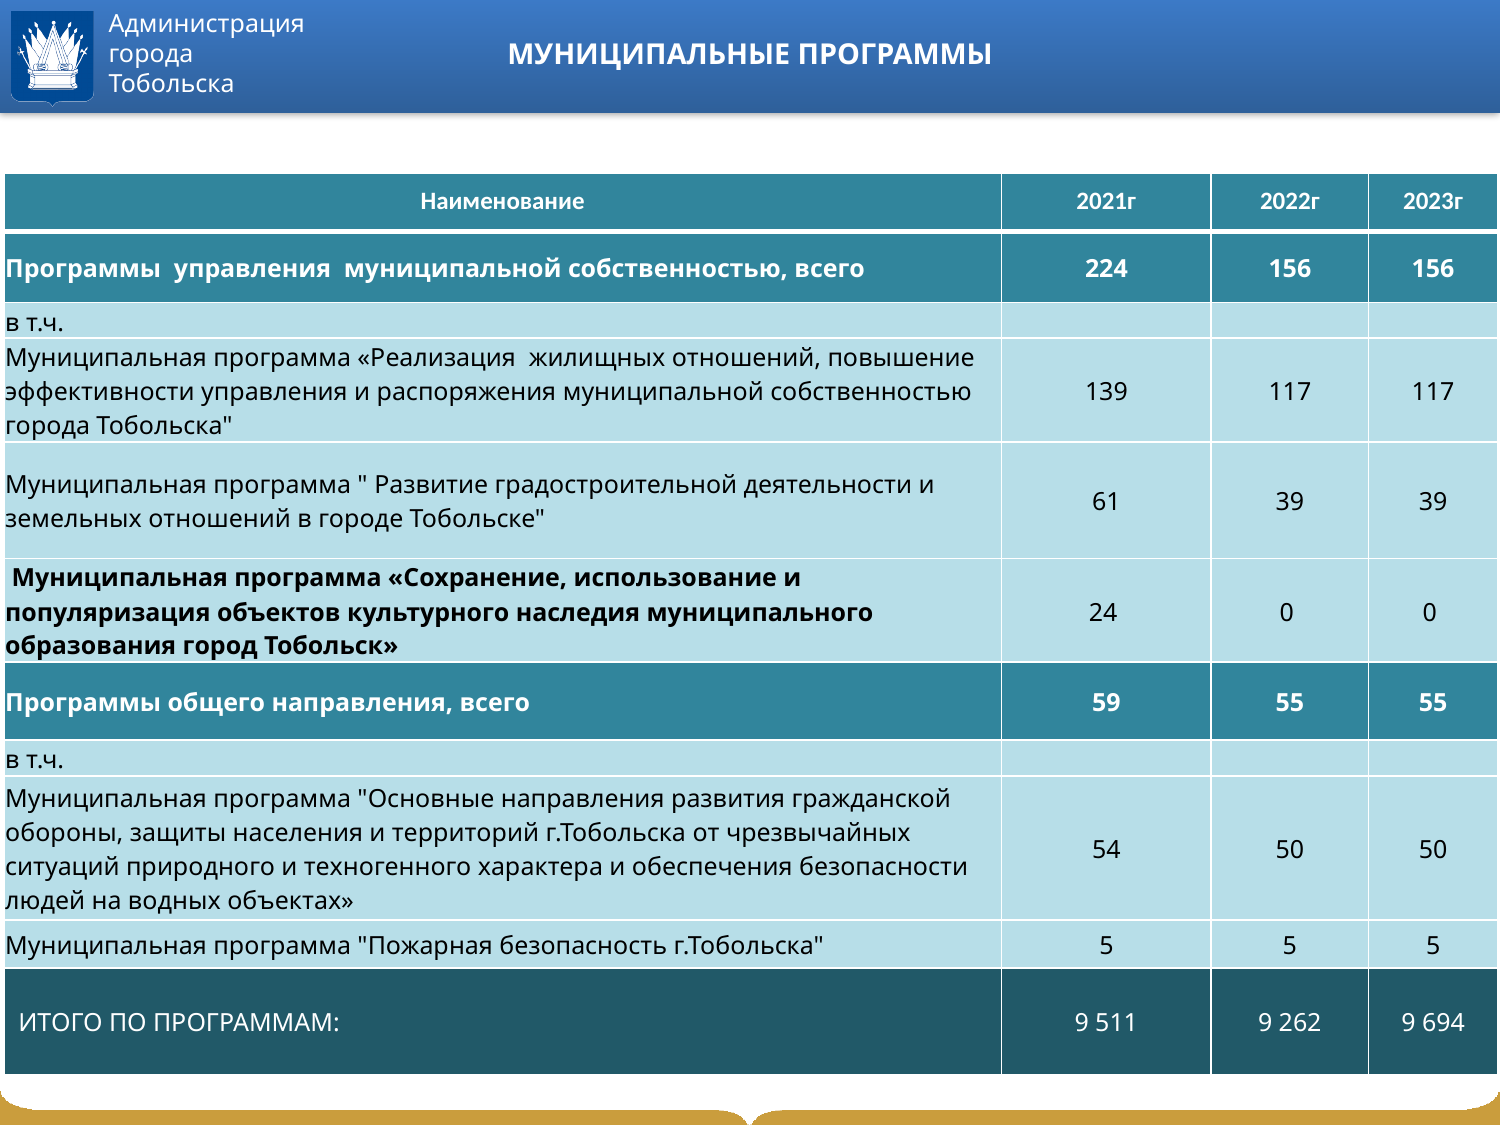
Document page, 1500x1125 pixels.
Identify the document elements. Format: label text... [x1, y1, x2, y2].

table_cell 9 262 [1212, 969, 1368, 1074]
table_cell [1369, 741, 1497, 775]
table_header Наименование [5, 174, 1001, 229]
table_cell Программы общего направления, всего [5, 663, 1001, 739]
table_cell Муниципальная программа «Реализация жилищных отношений, повышение эффективности управления и распоряжения муниципальной собственностью города Тобольска" [5, 339, 1001, 441]
table_cell 50 [1369, 777, 1497, 919]
table_cell в т.ч. [5, 741, 1001, 775]
table_cell [1212, 741, 1368, 775]
table_cell [1002, 741, 1210, 775]
table_cell [1002, 303, 1210, 337]
table_cell 0 [1212, 559, 1368, 661]
table_cell 39 [1369, 443, 1497, 558]
table_cell Муниципальная программа "Пожарная безопасность г.Тобольска" [5, 921, 1001, 967]
table_cell 5 [1212, 921, 1368, 967]
title МУНИЦИПАЛЬНЫЕ ПРОГРАММЫ [304, 0, 1196, 107]
table_cell Муниципальная программа «Сохранение, использование и популяризация объектов культурного наследия муниципального образования город Тобольск» [5, 559, 1001, 661]
table_header 2023г [1369, 174, 1497, 229]
table_cell [1212, 303, 1368, 337]
table_cell Муниципальная программа "Основные направления развития гражданской обороны, защиты населения и территорий г.Тобольска от чрезвычайных ситуаций природного и техногенного характера и обеспечения безопасности людей на водных объектах» [5, 777, 1001, 919]
table_cell 55 [1369, 663, 1497, 739]
table_header 2021г [1002, 174, 1210, 229]
table_cell 117 [1212, 339, 1368, 441]
table_cell 55 [1212, 663, 1368, 739]
table_header 2022г [1212, 174, 1368, 229]
table_cell 224 [1002, 234, 1210, 302]
table_cell 54 [1002, 777, 1210, 919]
table_cell ИТОГО ПО ПРОГРАММАМ: [5, 969, 1001, 1074]
table_cell в т.ч. [5, 303, 1001, 337]
table_cell 59 [1002, 663, 1210, 739]
table_cell 5 [1002, 921, 1210, 967]
table_cell 50 [1212, 777, 1368, 919]
table_cell 156 [1212, 234, 1368, 302]
table_cell Программы управления муниципальной собственностью, всего [5, 234, 1001, 302]
picture [11, 11, 94, 107]
picture [0, 1091, 1500, 1125]
table_cell Муниципальная программа " Развитие градостроительной деятельности и земельных отношений в городе Тобольске" [5, 443, 1001, 558]
table_cell 5 [1369, 921, 1497, 967]
table_cell 9 694 [1369, 969, 1497, 1074]
table_cell 61 [1002, 443, 1210, 558]
table_cell [1369, 303, 1497, 337]
table_cell 156 [1369, 234, 1497, 302]
table_cell 139 [1002, 339, 1210, 441]
table_cell 117 [1369, 339, 1497, 441]
table_cell 24 [1002, 559, 1210, 661]
table_cell 9 511 [1002, 969, 1210, 1074]
table_cell 0 [1369, 559, 1497, 661]
table_cell 39 [1212, 443, 1368, 558]
